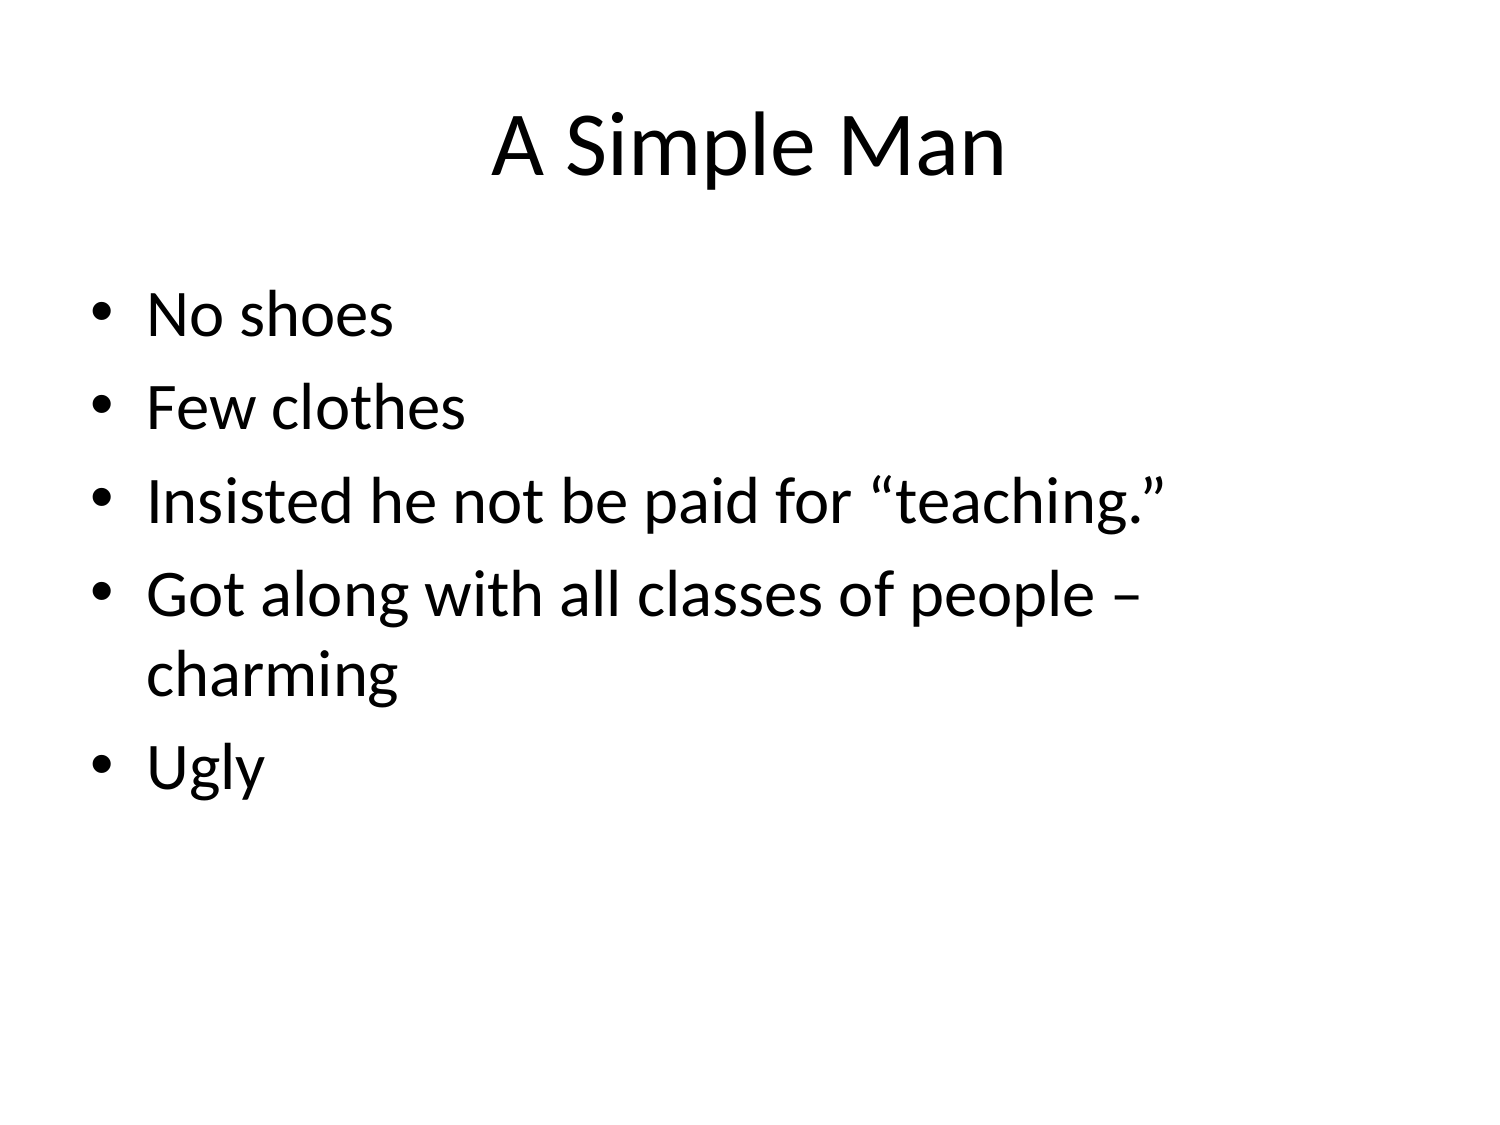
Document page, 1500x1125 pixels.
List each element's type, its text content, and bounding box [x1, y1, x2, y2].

title A Simple Man [75, 45, 1425, 233]
list No shoes Few clothes Insisted he not be paid for “teaching.” Got along with all classes of people – charming Ugly [75, 262, 1425, 1005]
